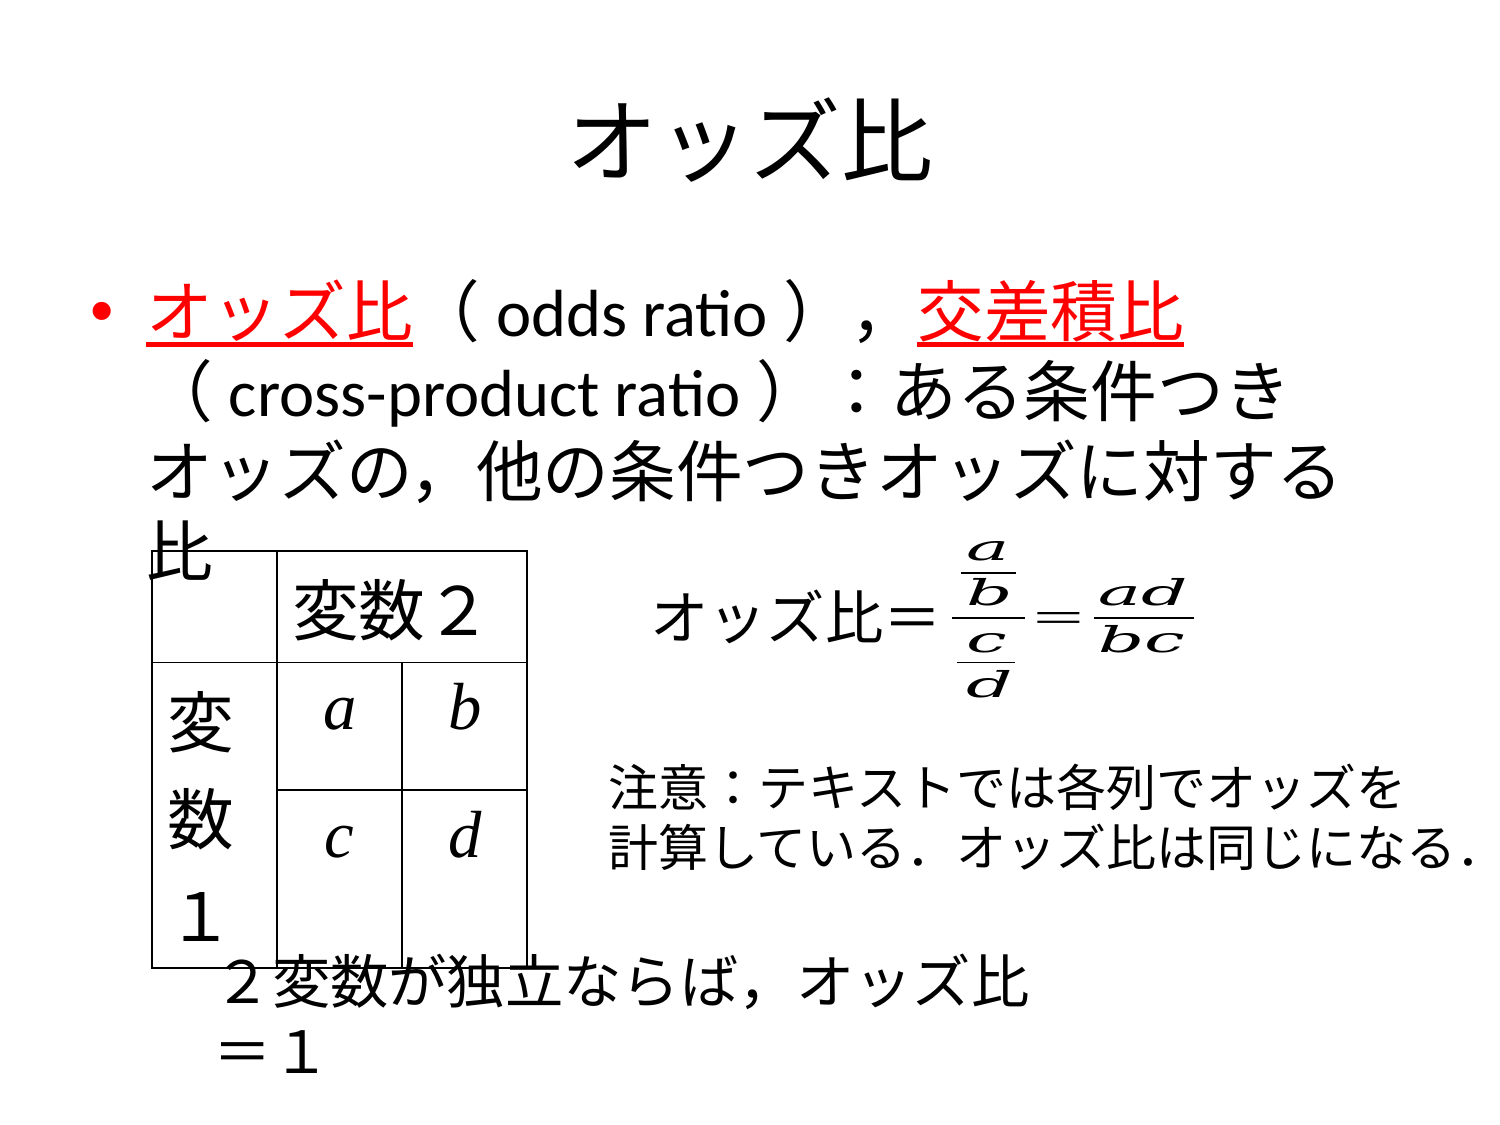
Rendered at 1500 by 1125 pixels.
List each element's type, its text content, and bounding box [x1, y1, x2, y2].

title オッズ比 [75, 45, 1425, 233]
text_box 注意：テキストでは各列でオッズを 計算している．オッズ比は同じになる． [593, 748, 1500, 884]
list オッズ比（odds ratio），交差積比（cross-product ratio）：ある条件つきオッズの，他の条件つきオッズに対する比 [75, 262, 1425, 1005]
table_cell c [278, 791, 401, 937]
text_box ２変数が独立ならば，オッズ比＝１ [199, 937, 1102, 1093]
table_header 変数２ [278, 552, 526, 662]
table_cell 変数１ [153, 663, 276, 967]
table_header [153, 552, 276, 662]
text_box オッズ比＝ [635, 574, 957, 659]
table_cell a [278, 663, 401, 789]
table_cell d [403, 791, 526, 937]
table_cell b [403, 663, 526, 789]
